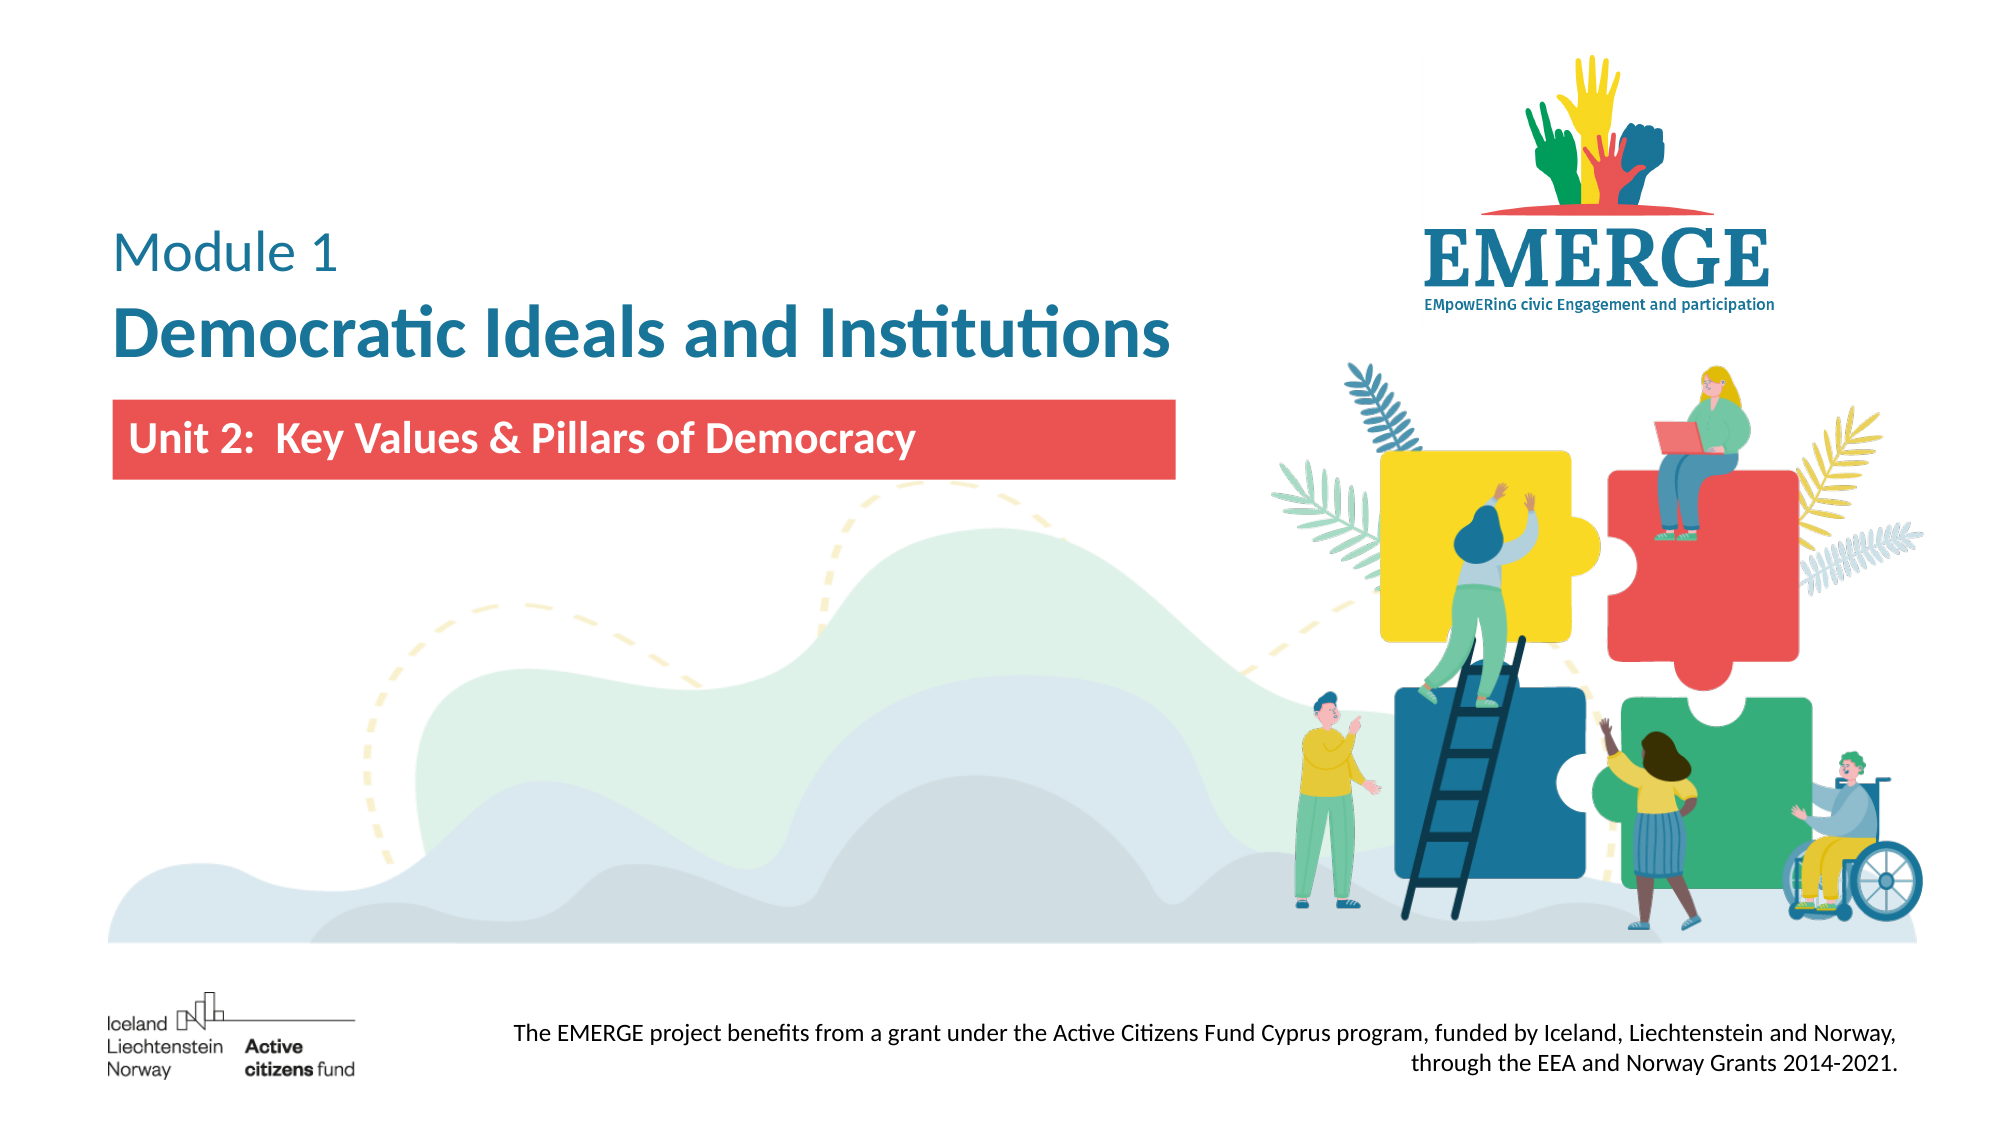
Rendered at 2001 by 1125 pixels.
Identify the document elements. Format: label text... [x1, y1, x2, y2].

picture [108, 55, 1924, 944]
picture [108, 992, 356, 1080]
text_box [112, 399, 1176, 480]
title Module 1 Democratic Ideals and Institutions [112, 213, 1198, 376]
subtitle Unit 2: Key Values & Pillars of Democracy [128, 414, 1008, 469]
